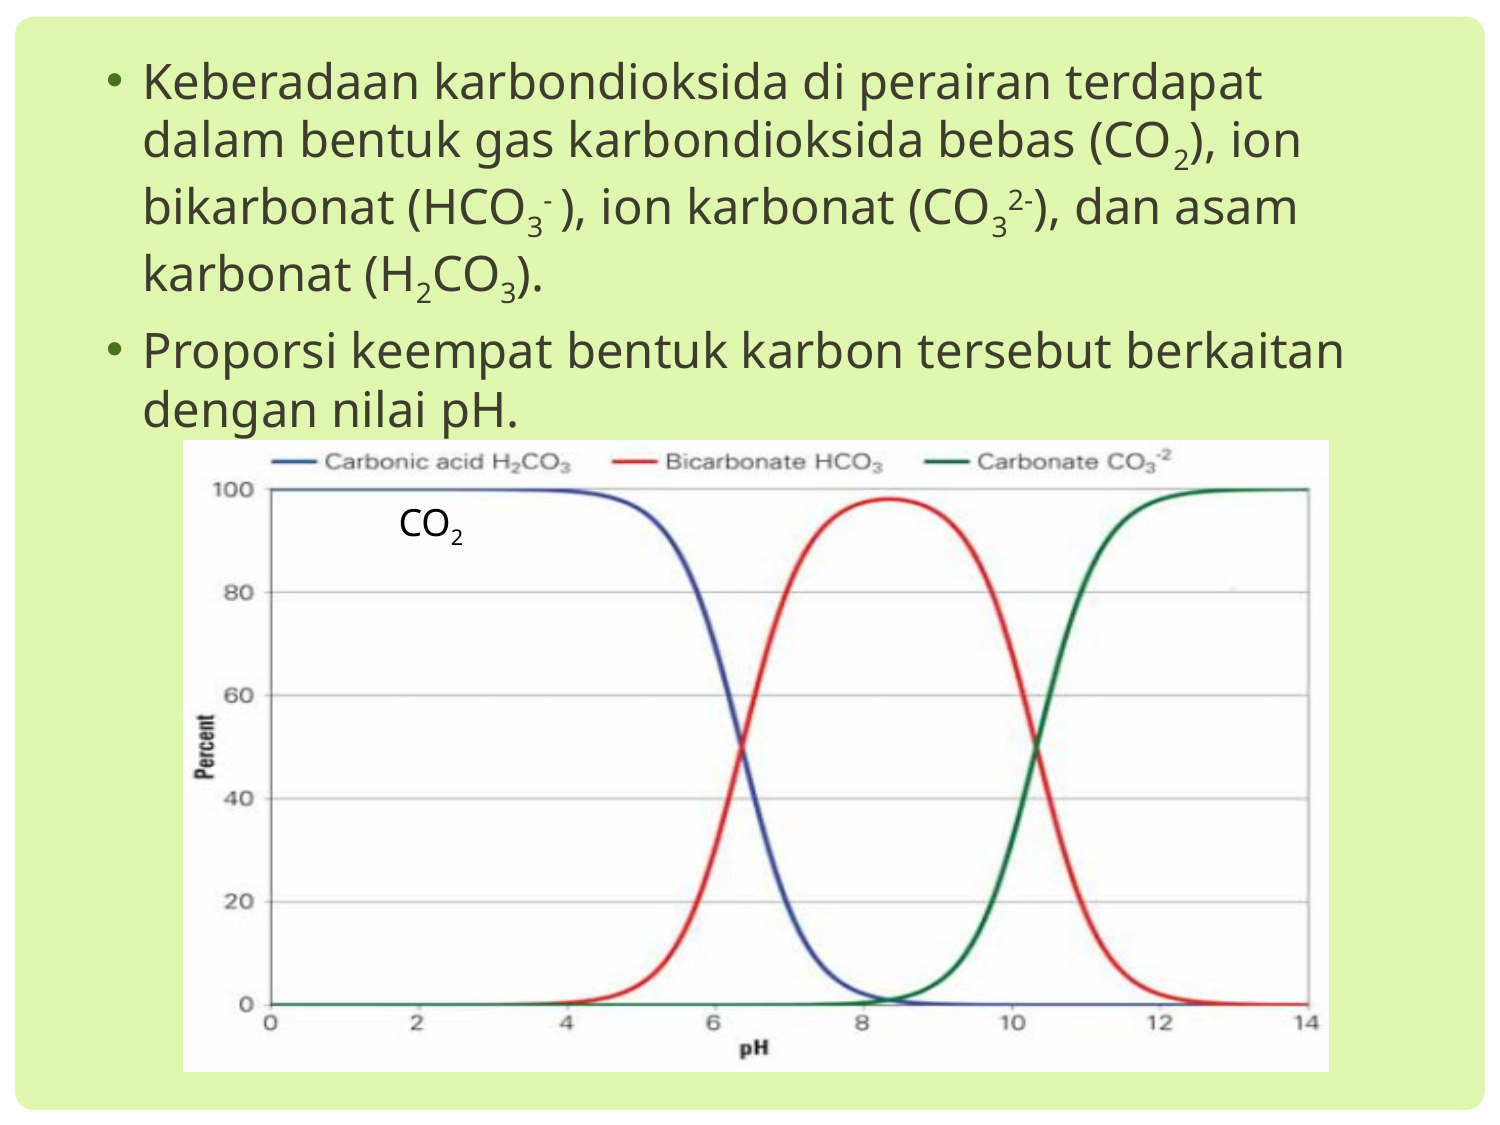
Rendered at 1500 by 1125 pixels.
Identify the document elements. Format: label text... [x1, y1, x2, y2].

text_box Keberadaan karbondioksida di perairan terdapat dalam bentuk gas karbondioksida bebas (CO2), ion bikarbonat (HCO3- ), ion karbonat (CO32-), dan asam karbonat (H2CO3). Proporsi keempat bentuk karbon tersebut berkaitan dengan nilai pH. [72, 42, 1423, 445]
picture [182, 440, 1329, 1073]
